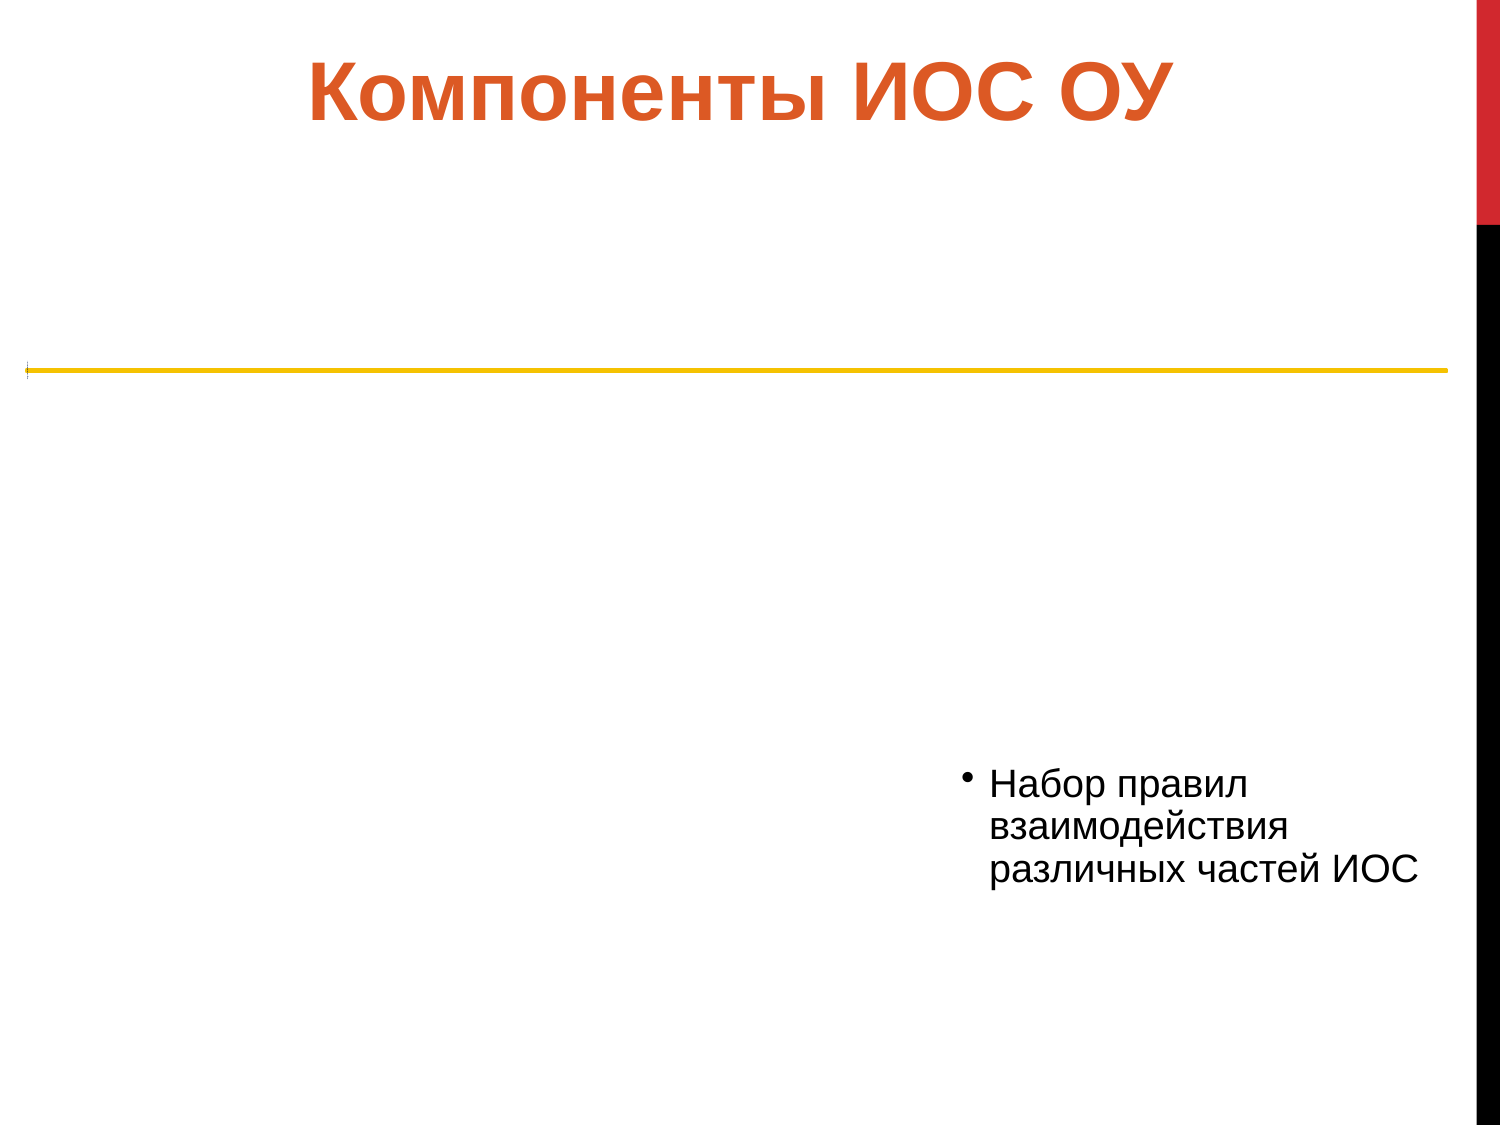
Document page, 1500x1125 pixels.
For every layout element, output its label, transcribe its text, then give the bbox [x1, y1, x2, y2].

text_box Компоненты ИОС ОУ [214, 29, 1267, 123]
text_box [26, 128, 1447, 1097]
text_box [948, 736, 1447, 933]
